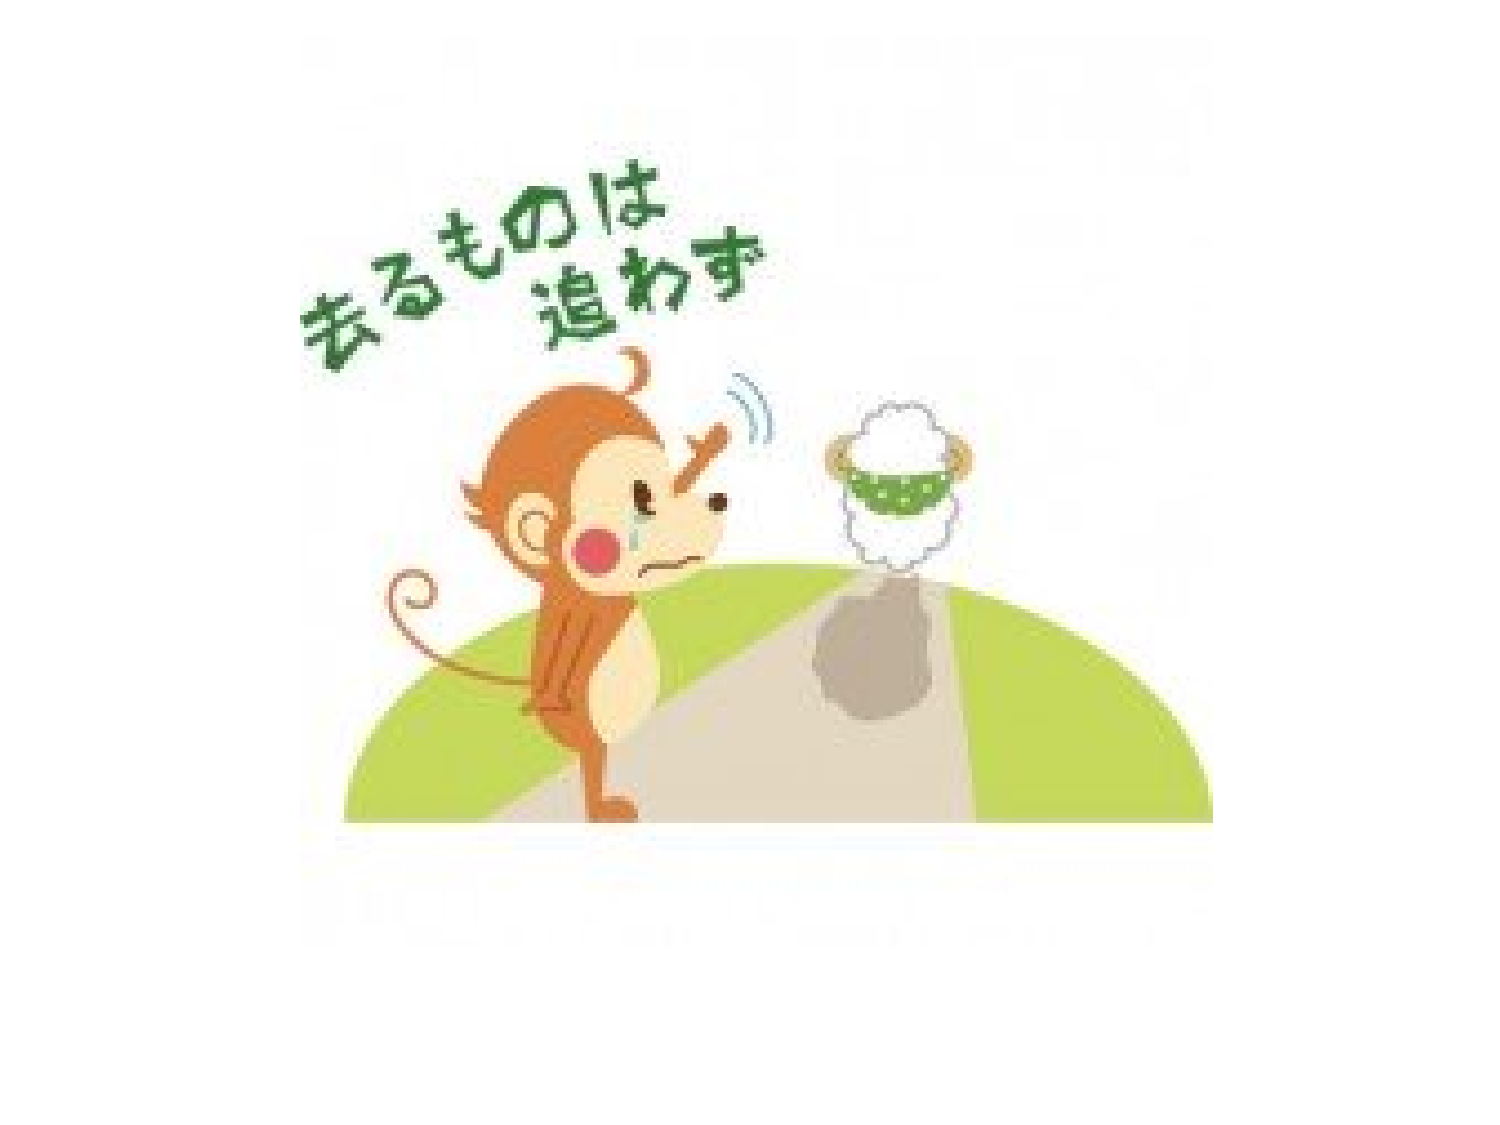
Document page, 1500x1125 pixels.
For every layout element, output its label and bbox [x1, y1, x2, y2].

picture [299, 34, 1213, 948]
